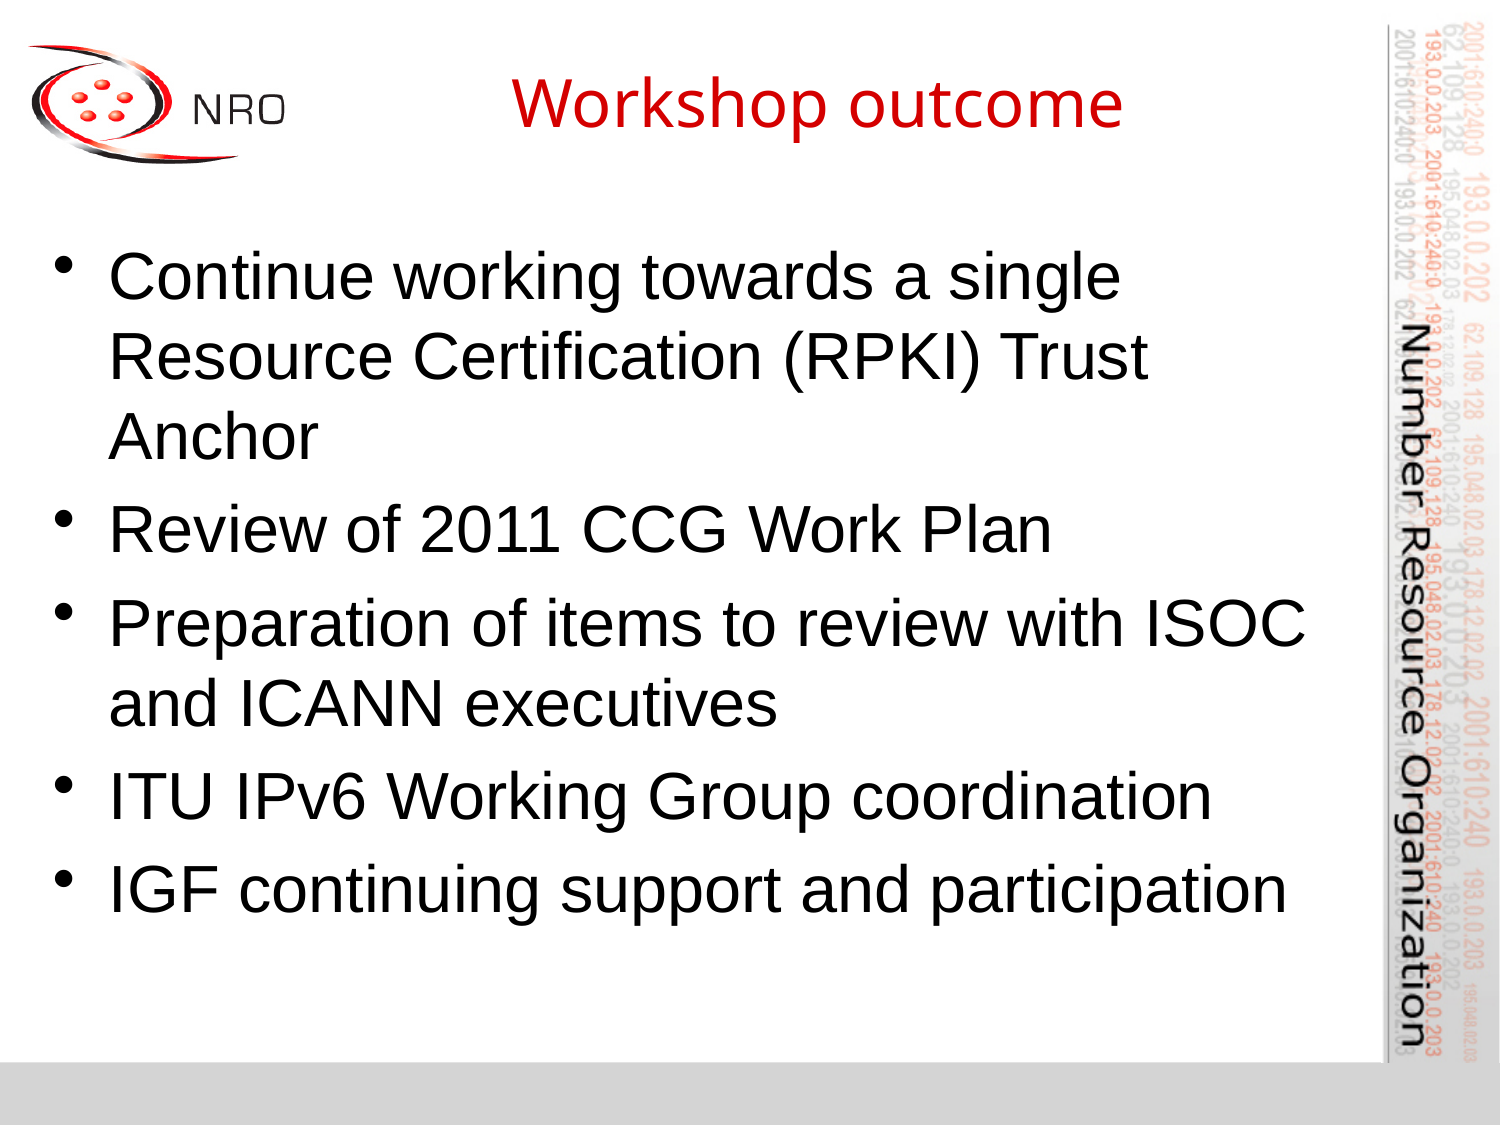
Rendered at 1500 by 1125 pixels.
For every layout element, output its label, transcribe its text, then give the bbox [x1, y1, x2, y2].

picture [1381, 0, 1500, 1063]
picture [22, 41, 199, 168]
list Continue working towards a single Resource Certification (RPKI) Trust Anchor Review of 2011 CCG Work Plan Preparation of items to review with ISOC and ICANN executives ITU IPv6 Working Group coordination IGF continuing support and participation [37, 225, 1367, 1043]
title Workshop outcome [199, 0, 1438, 201]
